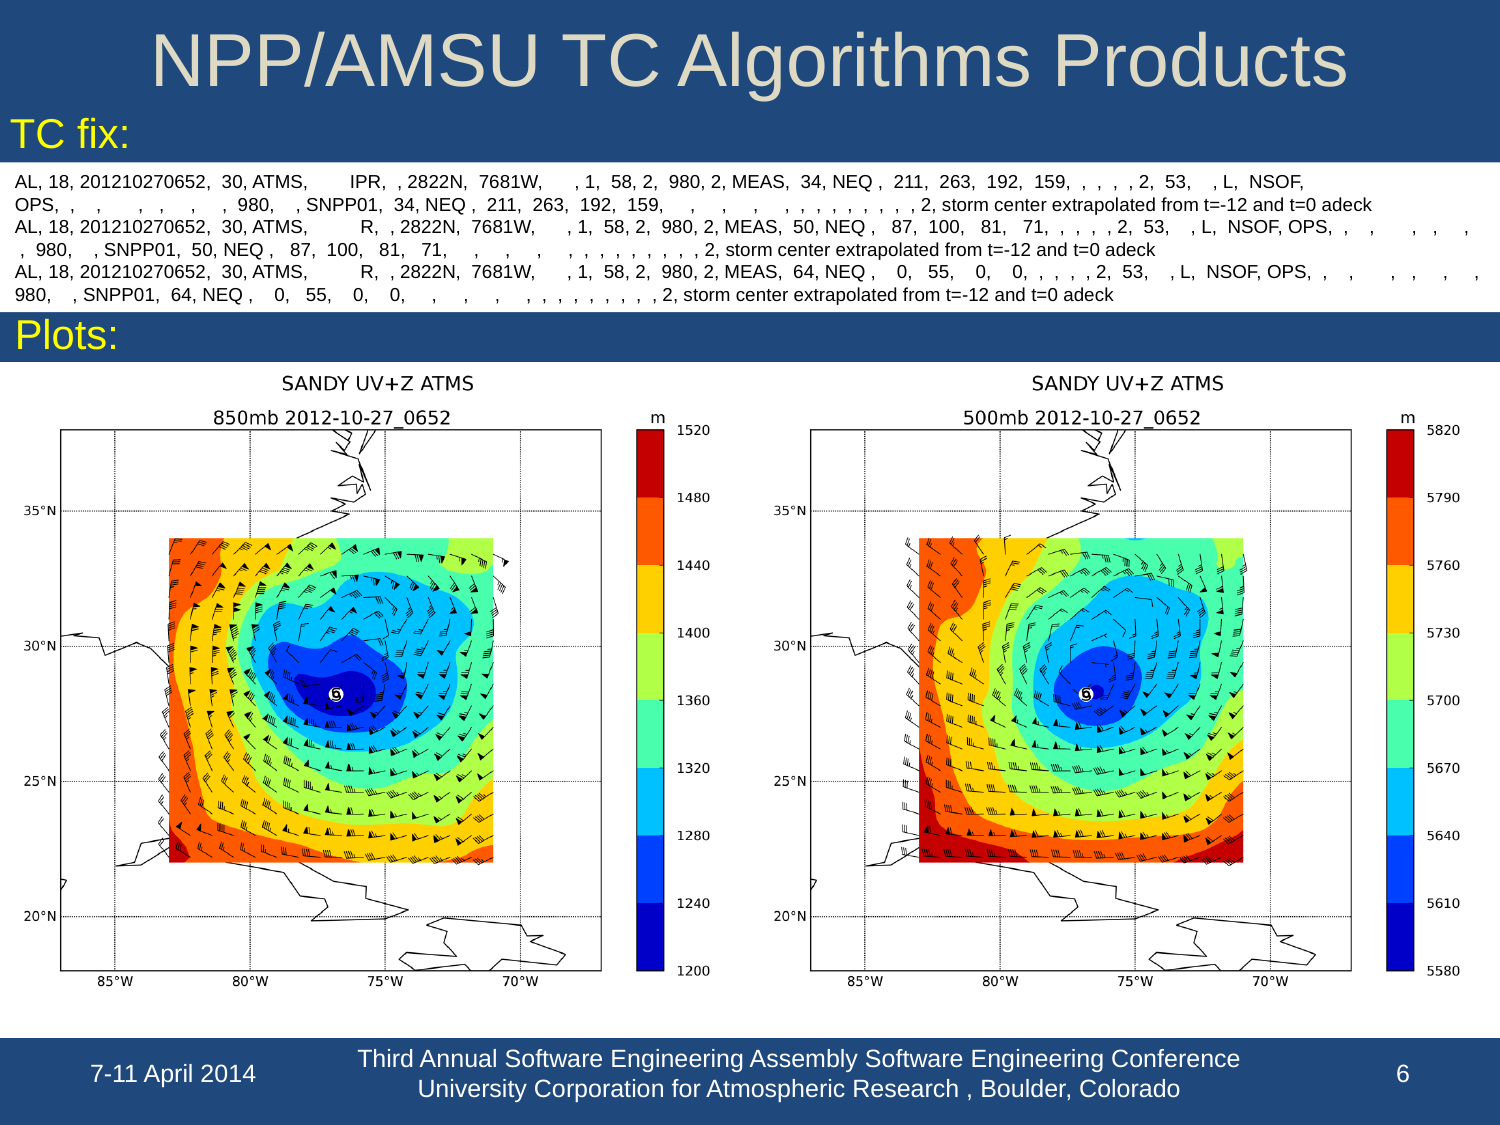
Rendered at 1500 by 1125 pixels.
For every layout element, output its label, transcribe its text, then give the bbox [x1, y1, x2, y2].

text_box TC fix: [0, 99, 157, 165]
text_box Plots: [0, 299, 136, 360]
slide_number 5 [1074, 1047, 1425, 1103]
title NPP/AMSU TC Algorithms Products [0, 0, 1500, 113]
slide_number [75, 1047, 287, 1103]
footer Third Annual Software Engineering Assembly Software Engineering Conference University Corporation for Atmospheric Research , Boulder, Colorado [287, 1047, 1074, 1103]
picture [0, 362, 1500, 1038]
text_box AL, 18, 201210270652, 30, ATMS, IPR, , 2822N, 7681W, , 1, 58, 2, 980, 2, MEAS, 34, NEQ , 211, 263, 192, 159, , , , , 2, 53, , L, NSOF, OPS, , , , , , , 980, , SNPP01, 34, NEQ , 211, 263, 192, 159, , , , , , , , , , , , , 2, storm center extrapolated from t=-12 and t=0 adeck AL, 18, 201210270652, 30, ATMS, R, , 2822N, 7681W, , 1, 58, 2, 980, 2, MEAS, 50, NEQ , 87, 100, 81, 71, , , , , 2, 53, , L, NSOF, OPS, , , , , , , 980, , SNPP01, 50, NEQ , 87, 100, 81, 71, , , , , , , , , , , , , 2, storm center extrapolated from t=-12 and t=0 adeck AL, 18, 201210270652, 30, ATMS, R, , 2822N, 7681W, , 1, 58, 2, 980, 2, MEAS, 64, NEQ , 0, 55, 0, 0, , , , , 2, 53, , L, NSOF, OPS, , , , , , , 980, , SNPP01, 64, NEQ , 0, 55, 0, 0, , , , , , , , , , , , , 2, storm center extrapolated from t=-12 and t=0 adeck [0, 162, 1500, 313]
